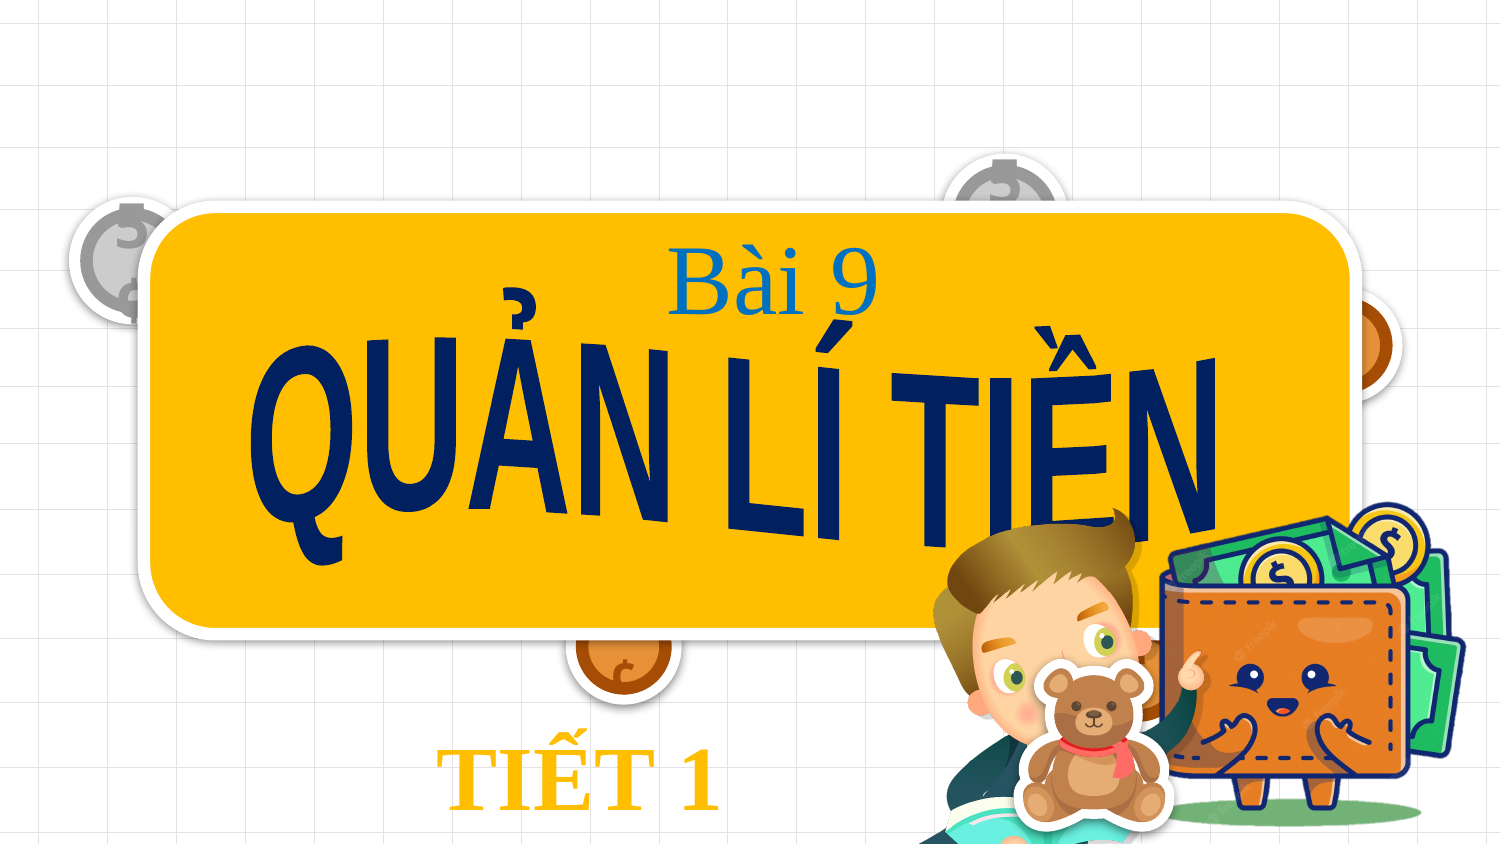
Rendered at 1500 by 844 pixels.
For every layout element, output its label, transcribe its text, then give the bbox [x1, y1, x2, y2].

text_box TIẾT 1 [421, 711, 739, 837]
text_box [947, 159, 1063, 276]
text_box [571, 594, 676, 699]
text_box [143, 206, 1356, 635]
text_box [74, 202, 191, 319]
picture [902, 363, 1500, 844]
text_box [1292, 293, 1397, 362]
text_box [1021, 668, 1168, 823]
